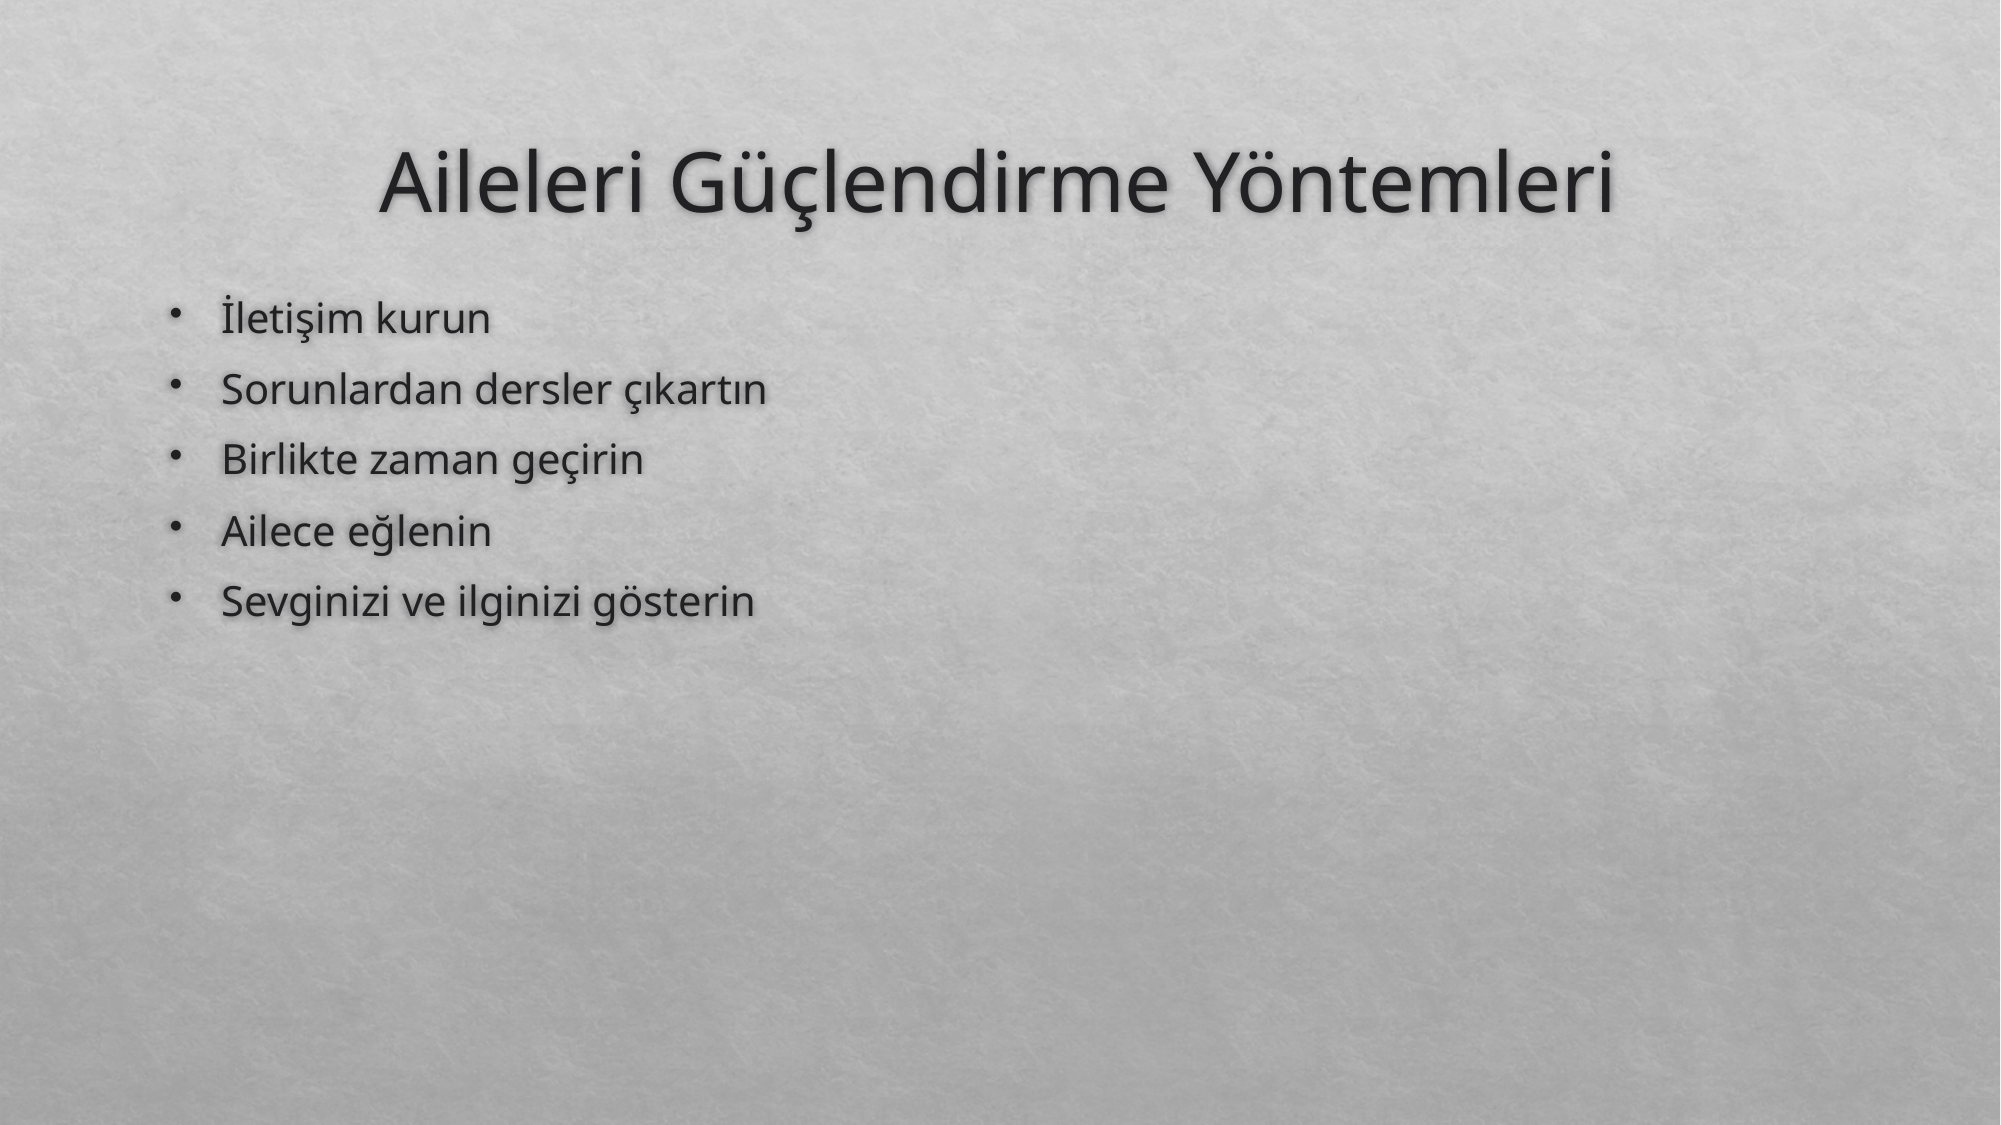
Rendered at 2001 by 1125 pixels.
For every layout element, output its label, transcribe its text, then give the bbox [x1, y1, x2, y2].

title Aileleri Güçlendirme Yöntemleri [149, 99, 1849, 260]
list İletişim kurun Sorunlardan dersler çıkartın Birlikte zaman geçirin Ailece eğlenin Sevginizi ve ilginizi gösterin [149, 284, 1849, 950]
